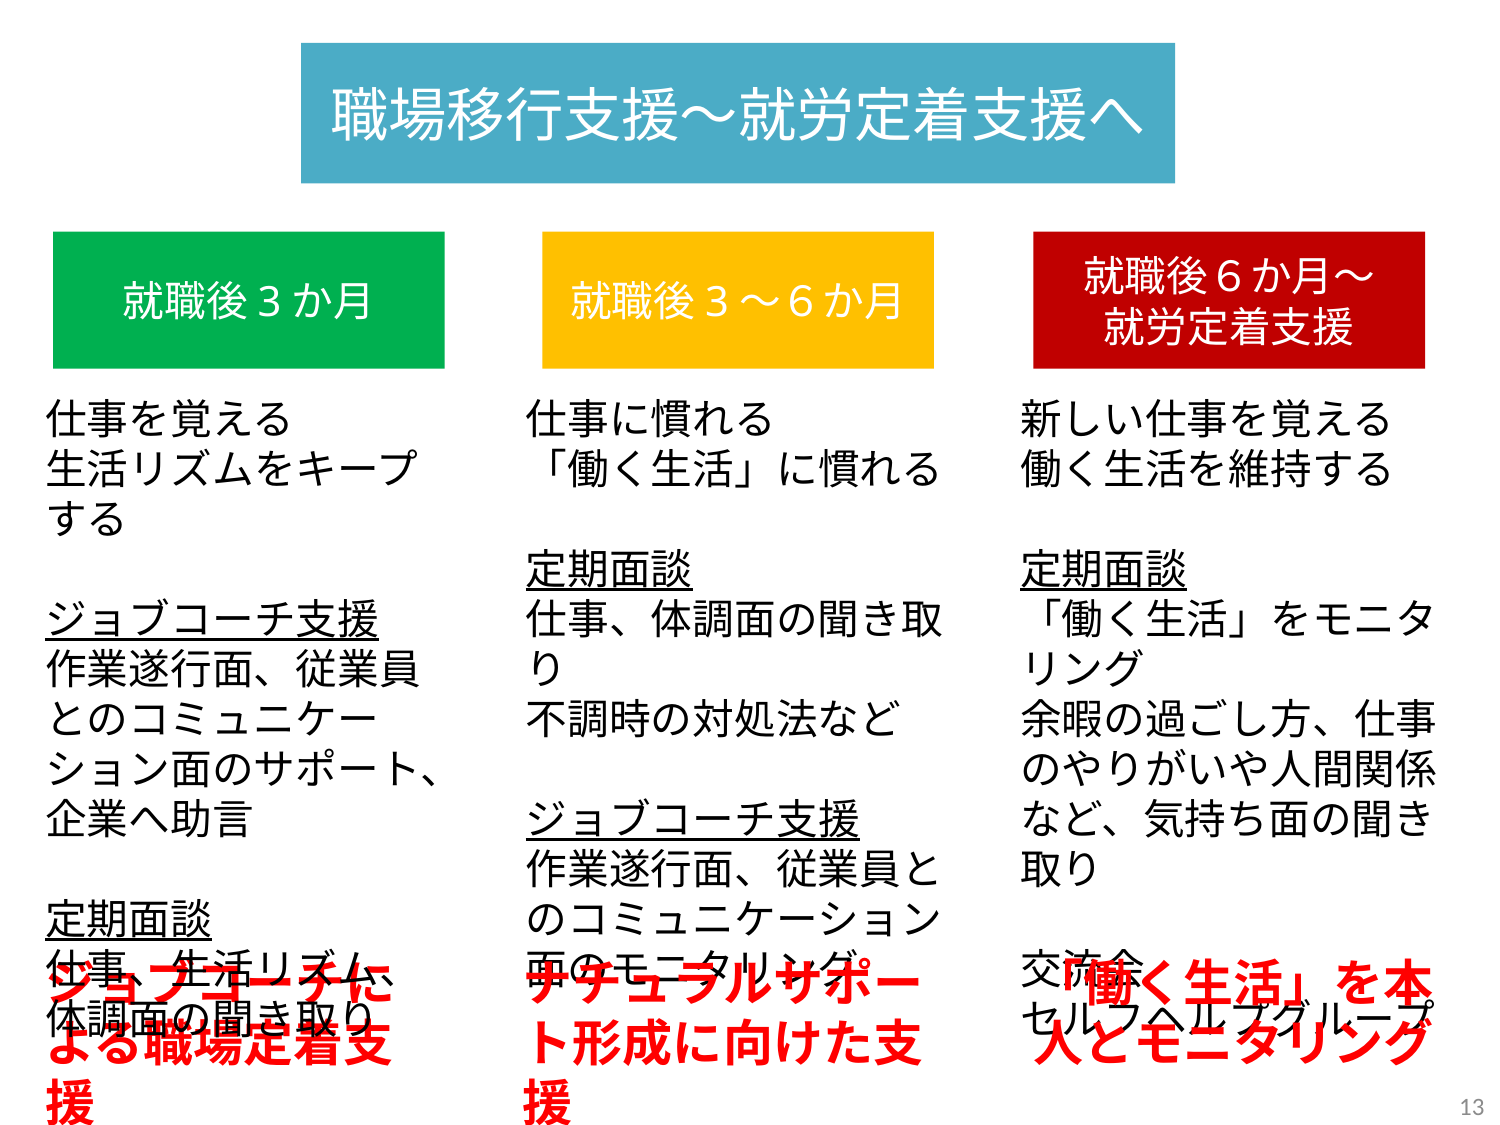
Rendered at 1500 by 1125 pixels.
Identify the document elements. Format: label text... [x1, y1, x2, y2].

text_box 「働く生活」を本人とモニタリング [1016, 975, 1481, 1108]
text_box 仕事を覚える 生活リズムをキープする ジョブコーチ支援 作業遂行面、従業員とのコミュニケーション面のサポート、企業へ助言 定期面談 仕事、生活リズム、体調面の聞き取り [30, 385, 468, 1051]
text_box ジョブコーチによる職場定着支援 [28, 975, 458, 1108]
slide_number 13 [1149, 1075, 1500, 1125]
text_box 就職後3～６か月 [540, 230, 936, 371]
text_box 就職後3か月 [51, 230, 447, 371]
text_box 新しい仕事を覚える 働く生活を維持する 定期面談 「働く生活」をモニタリング 余暇の過ごし方、仕事のやりがいや人間関係など、気持ち面の聞き取り 交流会 セルフヘルプグループ [1005, 385, 1480, 1101]
text_box ナチュラルサポート形成に向けた支援 [506, 975, 971, 1108]
text_box 仕事に慣れる 「働く生活」に慣れる 定期面談 仕事、体調面の聞き取り 不調時の対処法など ジョブコーチ支援 作業遂行面、従業員とのコミュニケーション面のモニタリング [510, 385, 985, 1001]
title 職場移行支援～就労定着支援へ [301, 42, 1176, 184]
text_box 就職後６か月～ 就労定着支援 [1031, 230, 1427, 371]
